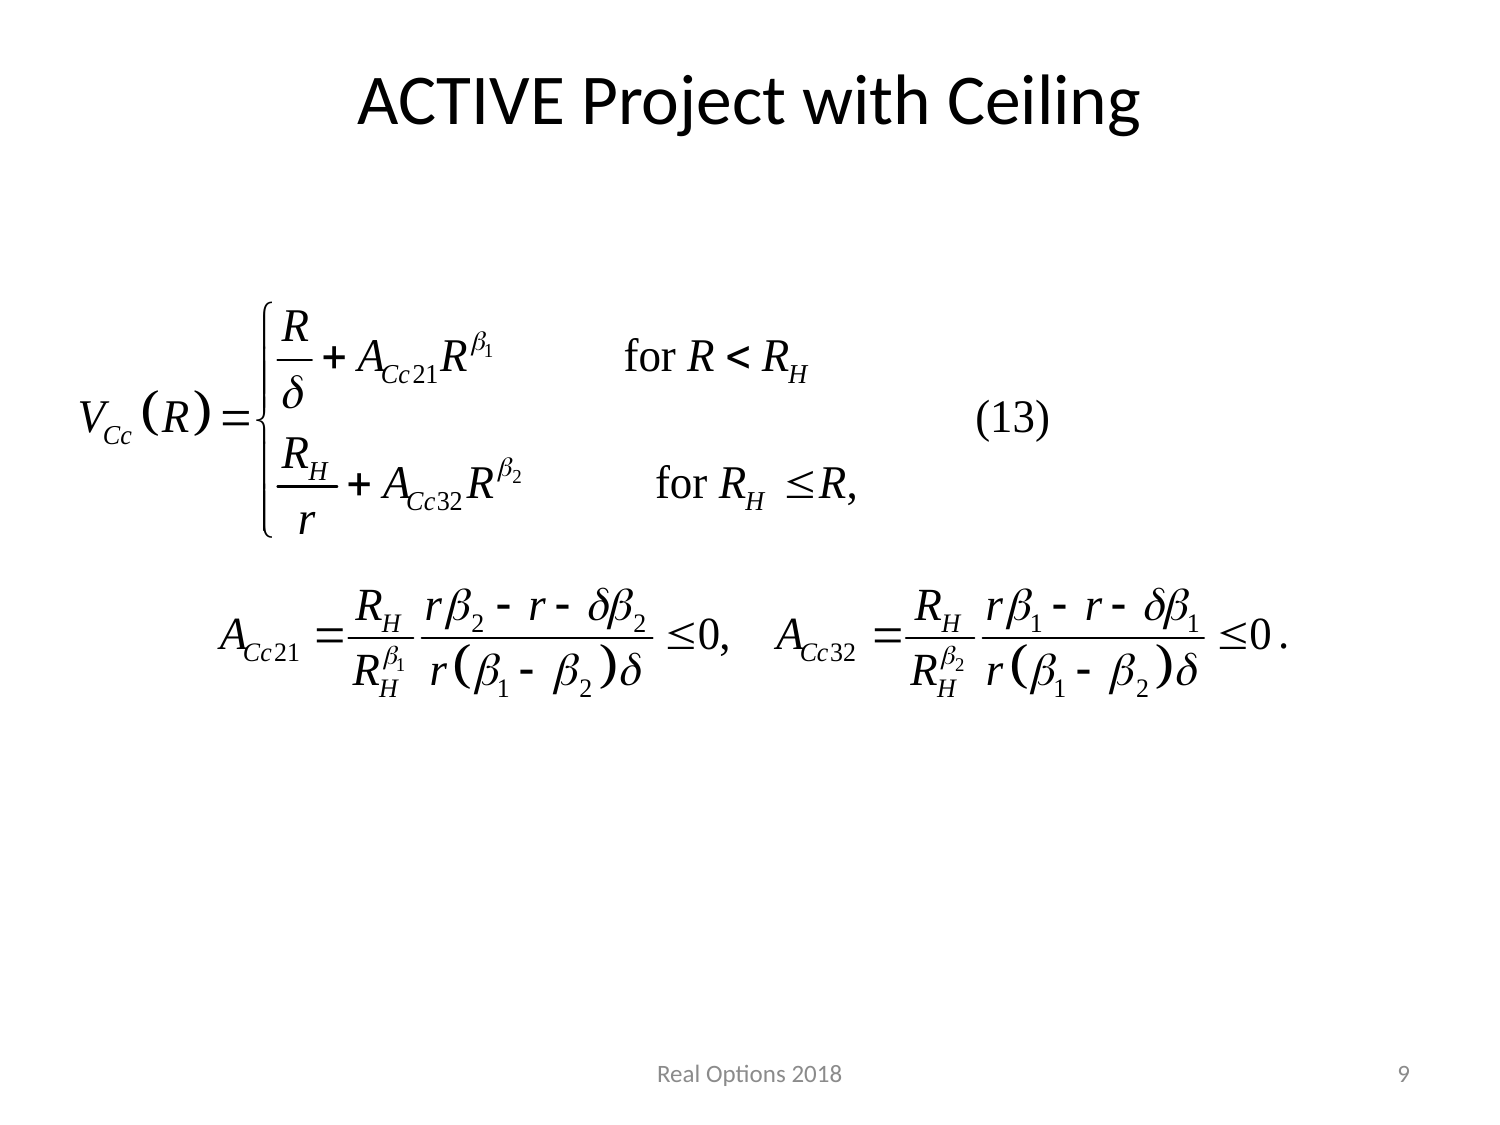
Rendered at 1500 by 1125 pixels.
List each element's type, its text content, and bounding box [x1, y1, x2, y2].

slide_number 9 [1074, 1042, 1425, 1103]
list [74, 290, 1500, 759]
footer Real Options 2018 [512, 1042, 988, 1103]
title ACTIVE Project with Ceiling [75, 45, 1425, 233]
